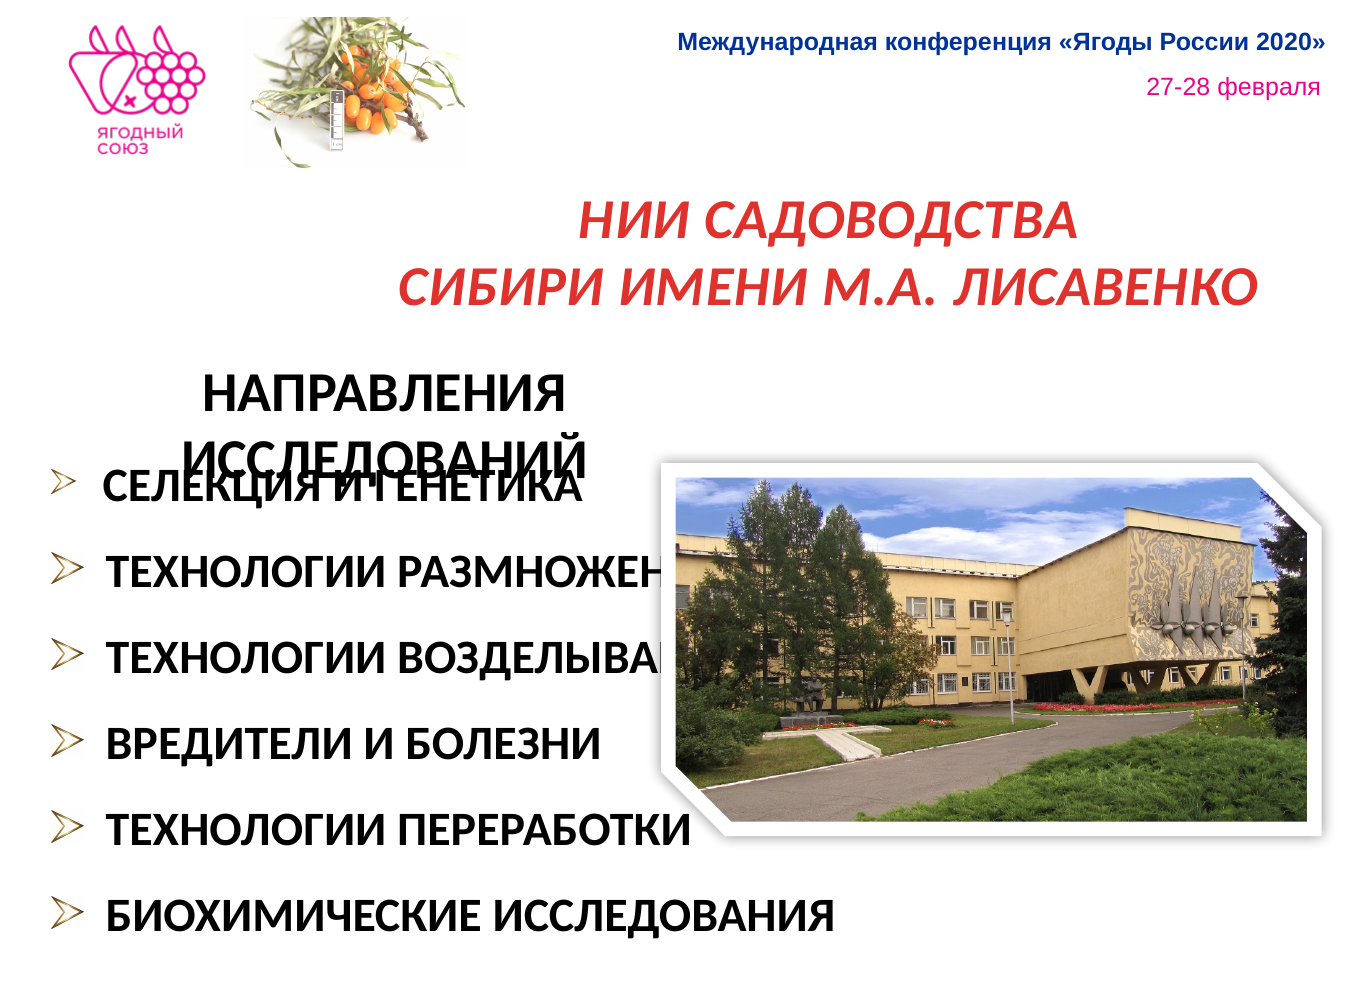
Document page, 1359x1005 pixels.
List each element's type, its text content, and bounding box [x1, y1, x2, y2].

picture [241, 17, 466, 170]
picture [51, 5, 219, 172]
text_box Направления исследований [0, 348, 775, 497]
picture [668, 470, 1315, 830]
picture [50, 637, 85, 671]
picture [50, 809, 85, 844]
text_box НИИ садоводства Сибири имени М.А. Лисавенко [385, 175, 1287, 324]
picture [50, 551, 85, 585]
picture [50, 723, 85, 758]
text_box Селекция и генетика Технологии размножения Технологии возделывания Вредители и болезни Технологии переработки Биохимические исследования [37, 417, 1321, 949]
picture [50, 895, 85, 930]
picture [50, 468, 78, 495]
